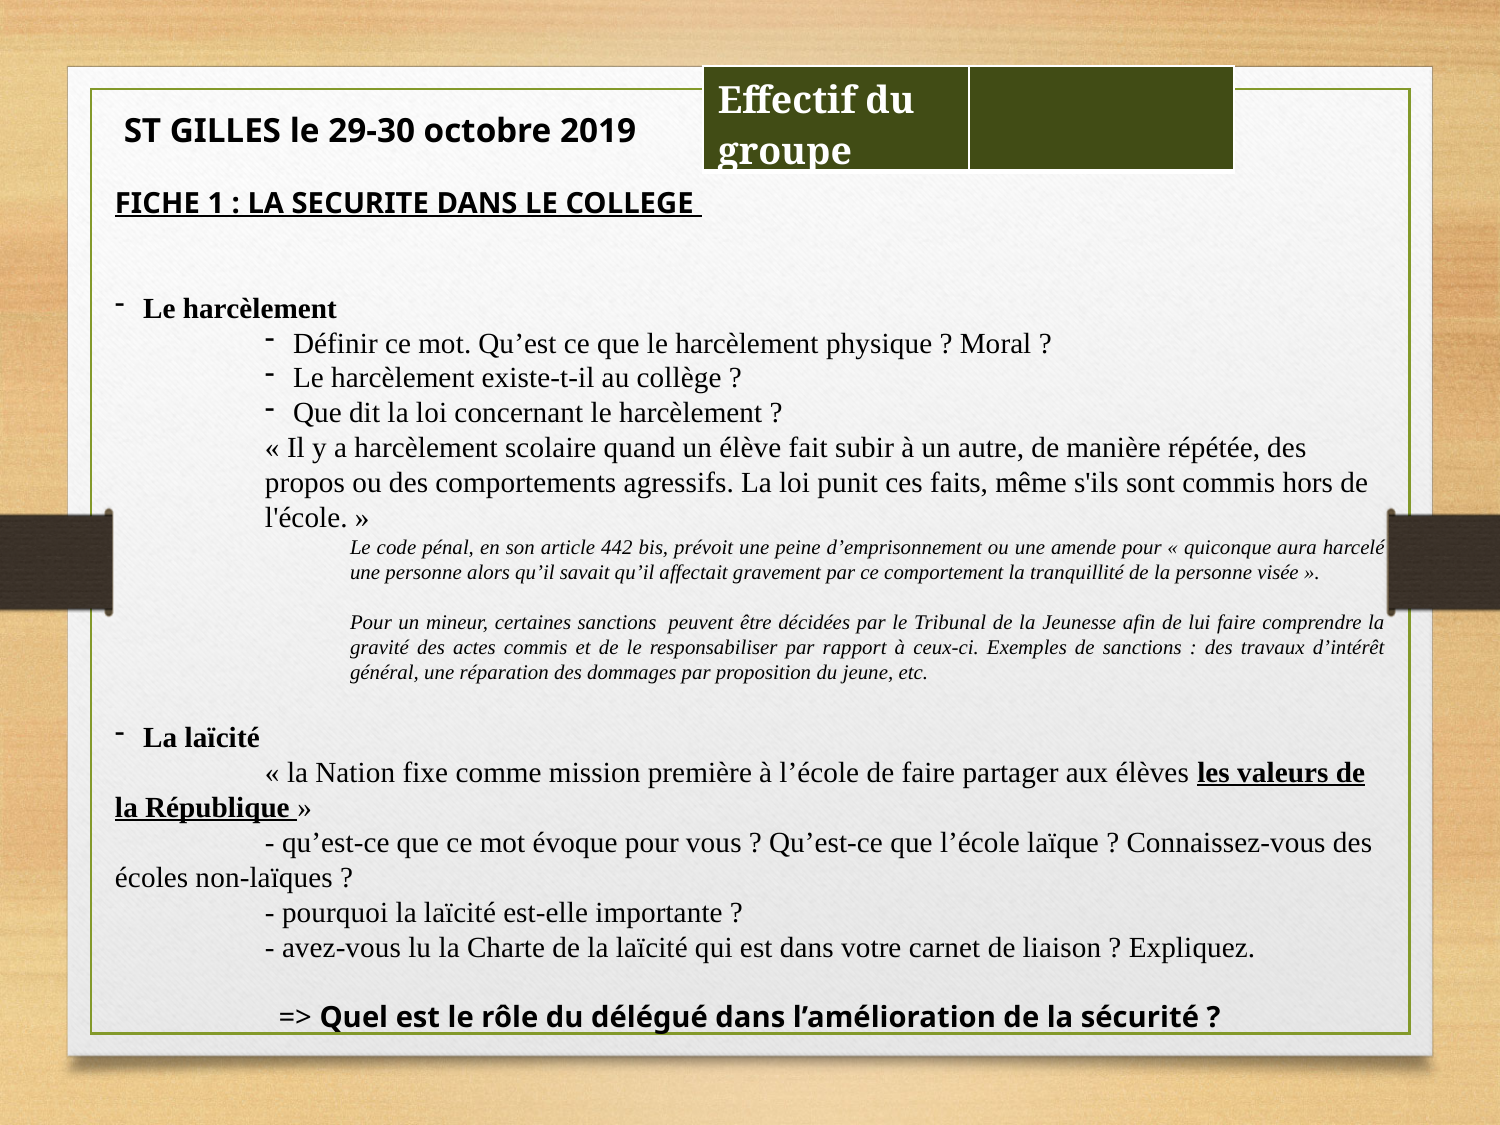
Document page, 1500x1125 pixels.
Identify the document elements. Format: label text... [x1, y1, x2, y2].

table_header [970, 67, 1233, 169]
picture [0, 0, 1500, 1125]
table_header Effectif du groupe [704, 67, 968, 169]
text_box ST GILLES le 29-30 octobre 2019 FICHE 1 : LA SECURITE DANS LE COLLEGE Le harcèlement Définir ce mot. Qu’est ce que le harcèlement physique ? Moral ? Le harcèlement existe-t-il au collège ? Que dit la loi concernant le harcèlement ? « Il y a harcèlement scolaire quand un élève fait subir à un autre, de manière répétée, des propos ou des comportements agressifs. La loi punit ces faits, même s'ils sont commis hors de l'école. » Le code pénal, en son article 442 bis, prévoit une peine d’emprisonnement ou une amende pour « quiconque aura harcelé une personne alors qu’il savait qu’il affectait gravement par ce comportement la tranquillité de la personne visée ». Pour un mineur, certaines sanctions peuvent être décidées par le Tribunal de la Jeunesse afin de lui faire comprendre la gravité des actes commis et de le responsabiliser par rapport à ceux-ci. Exemples de sanctions : des travaux d’intérêt général, une réparation des dommages par proposition du jeune, etc. La laïcité « la Nation fixe comme mission première à l’école de faire partager aux élèves les valeurs de la République » - qu’est-ce que ce mot évoque pour vous ? Qu’est-ce que l’école laïque ? Connaissez-vous des écoles non-laïques ? - pourquoi la laïcité est-elle importante ? - avez-vous lu la Charte de la laïcité qui est dans votre carnet de liaison ? Expliquez. => Quel est le rôle du délégué dans l’amélioration de la sécurité ? [100, 101, 1400, 1076]
